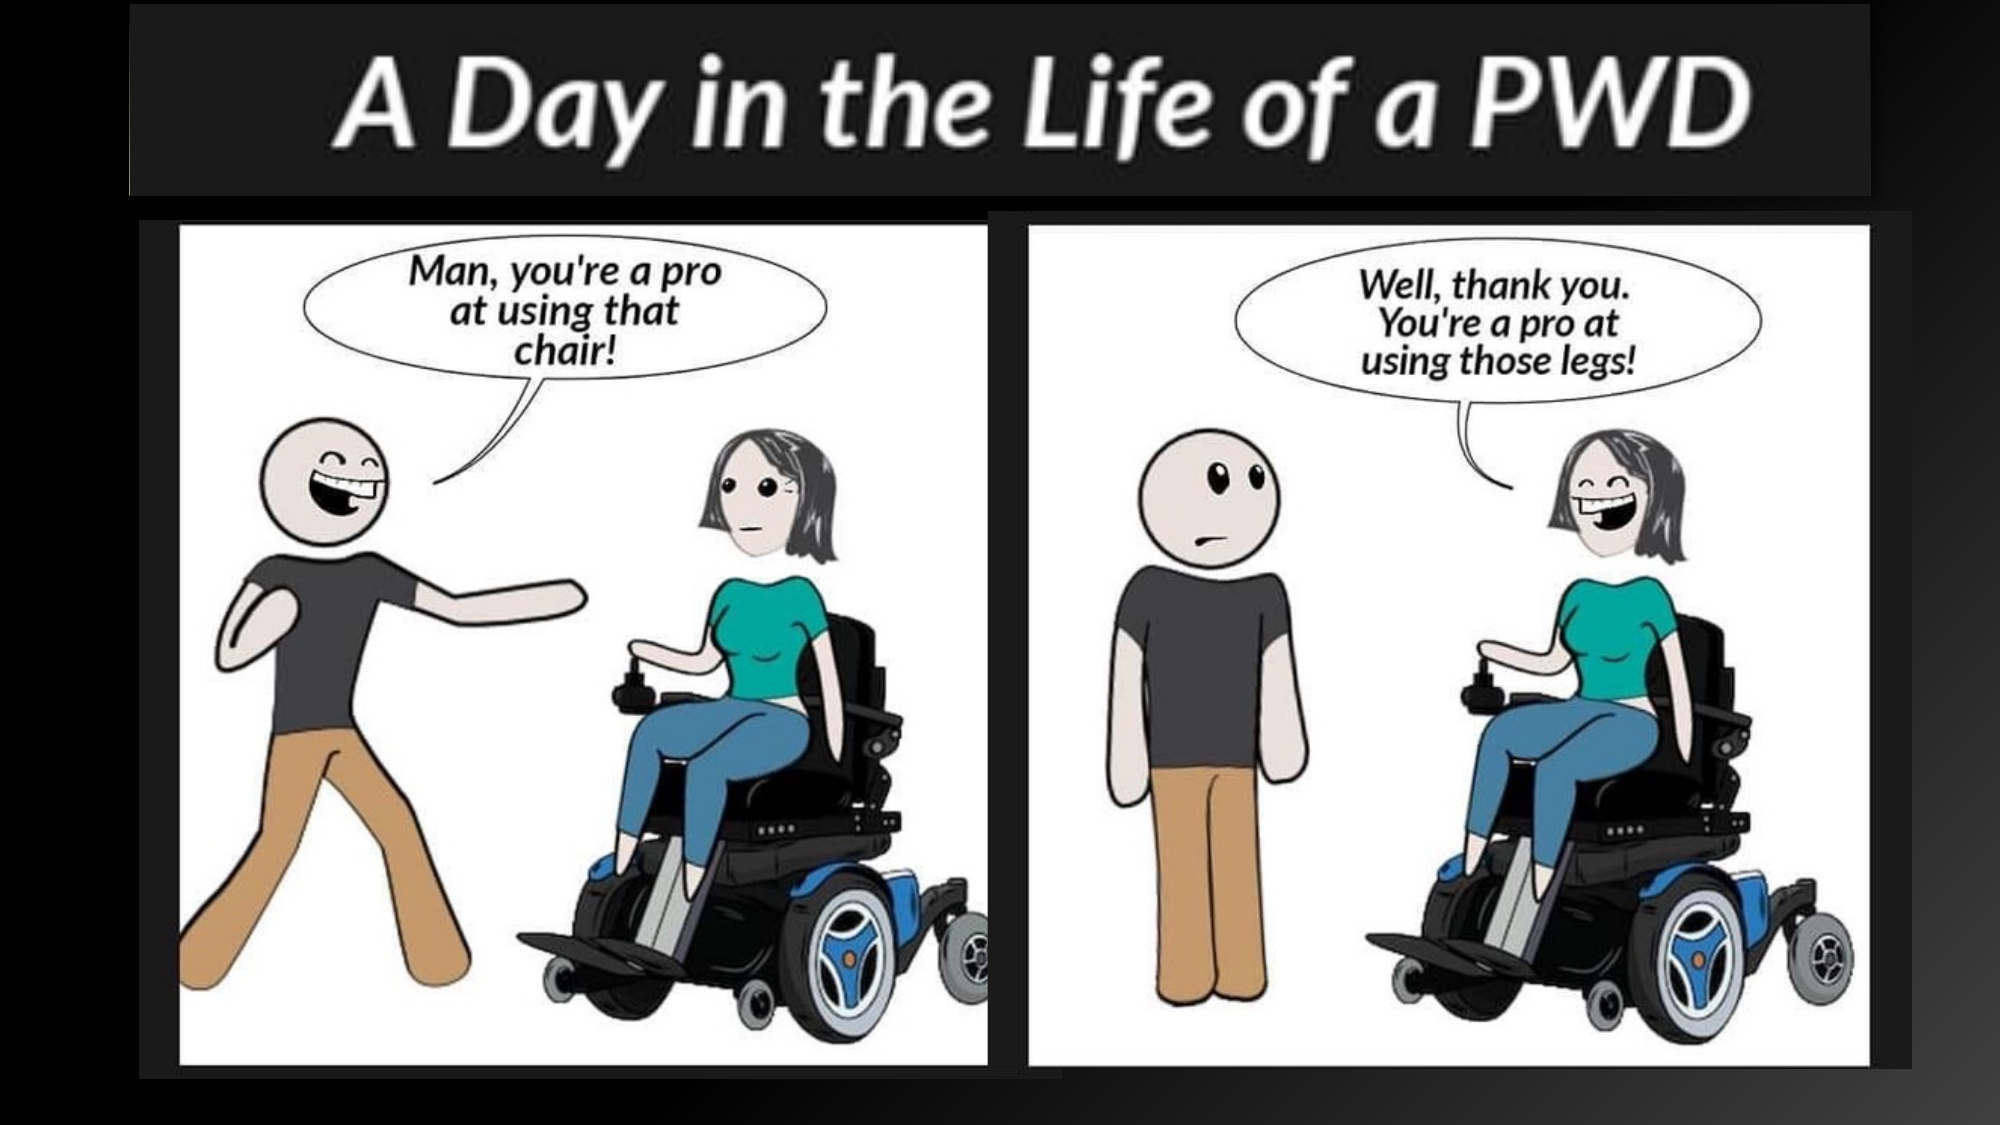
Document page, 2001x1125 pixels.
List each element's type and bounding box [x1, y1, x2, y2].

picture [138, 210, 1913, 1079]
picture [129, 3, 1871, 197]
